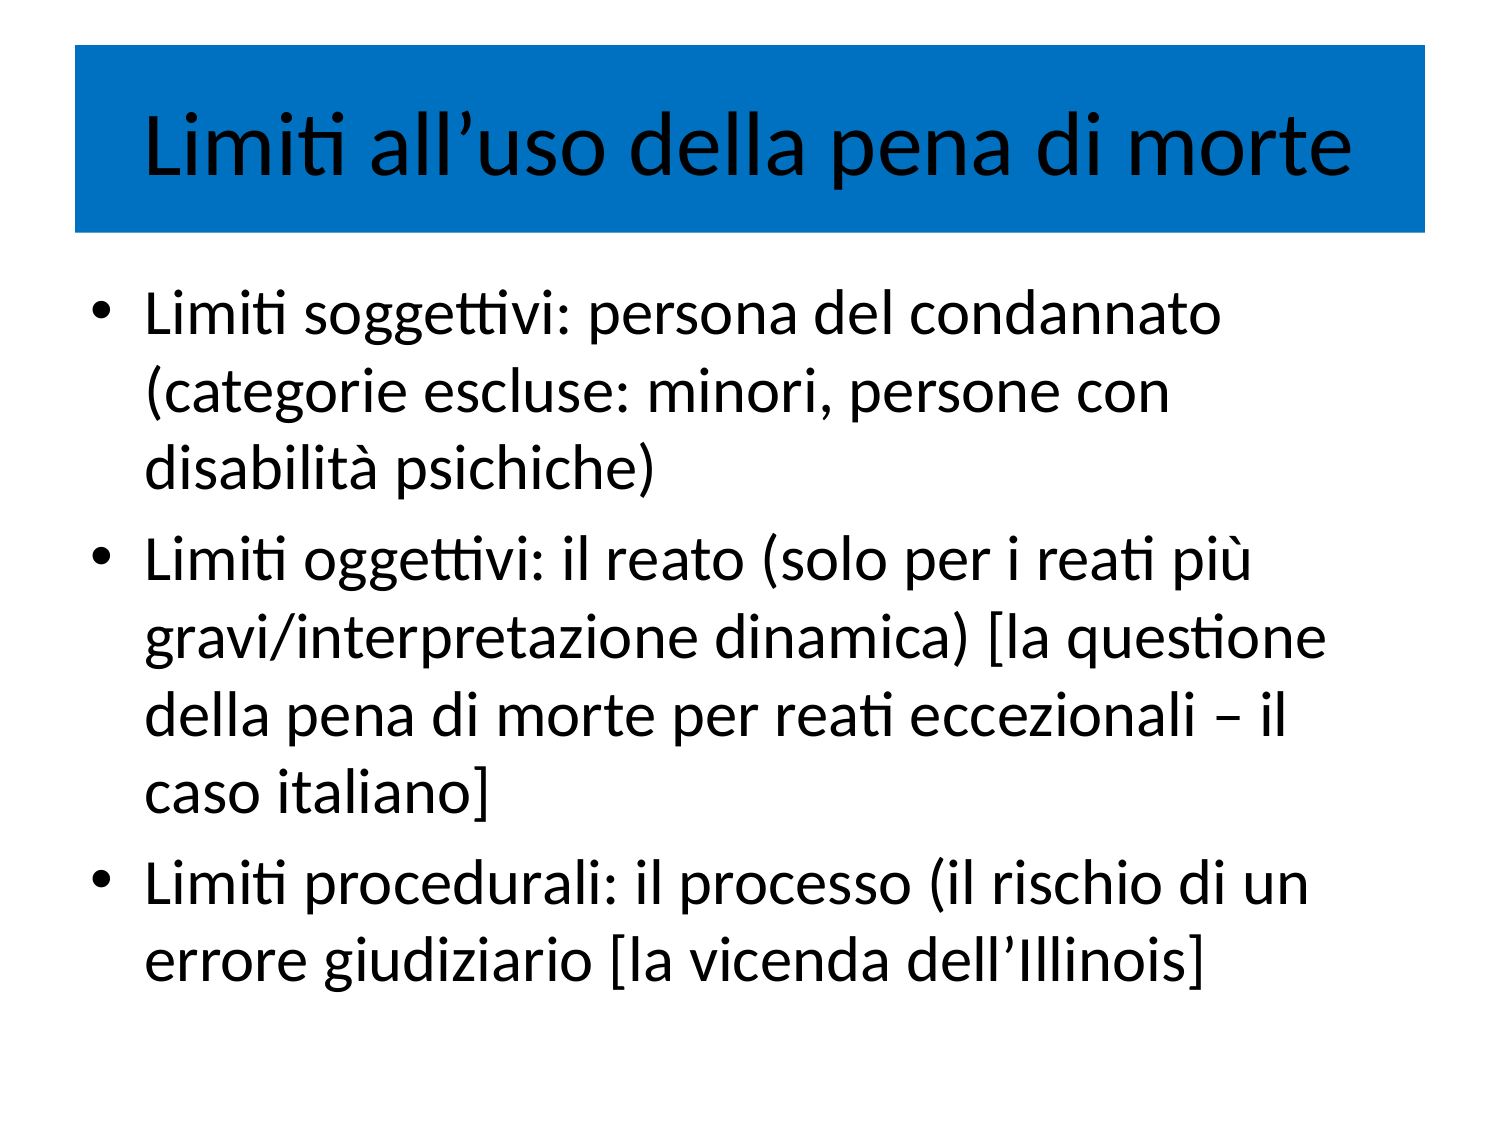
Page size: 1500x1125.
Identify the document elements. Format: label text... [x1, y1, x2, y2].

title Limiti all’uso della pena di morte [75, 45, 1425, 233]
list Limiti soggettivi: persona del condannato (categorie escluse: minori, persone con disabilità psichiche) Limiti oggettivi: il reato (solo per i reati più gravi/interpretazione dinamica) [la questione della pena di morte per reati eccezionali – il caso italiano] Limiti procedurali: il processo (il rischio di un errore giudiziario [la vicenda dell’Illinois] [75, 262, 1425, 1005]
